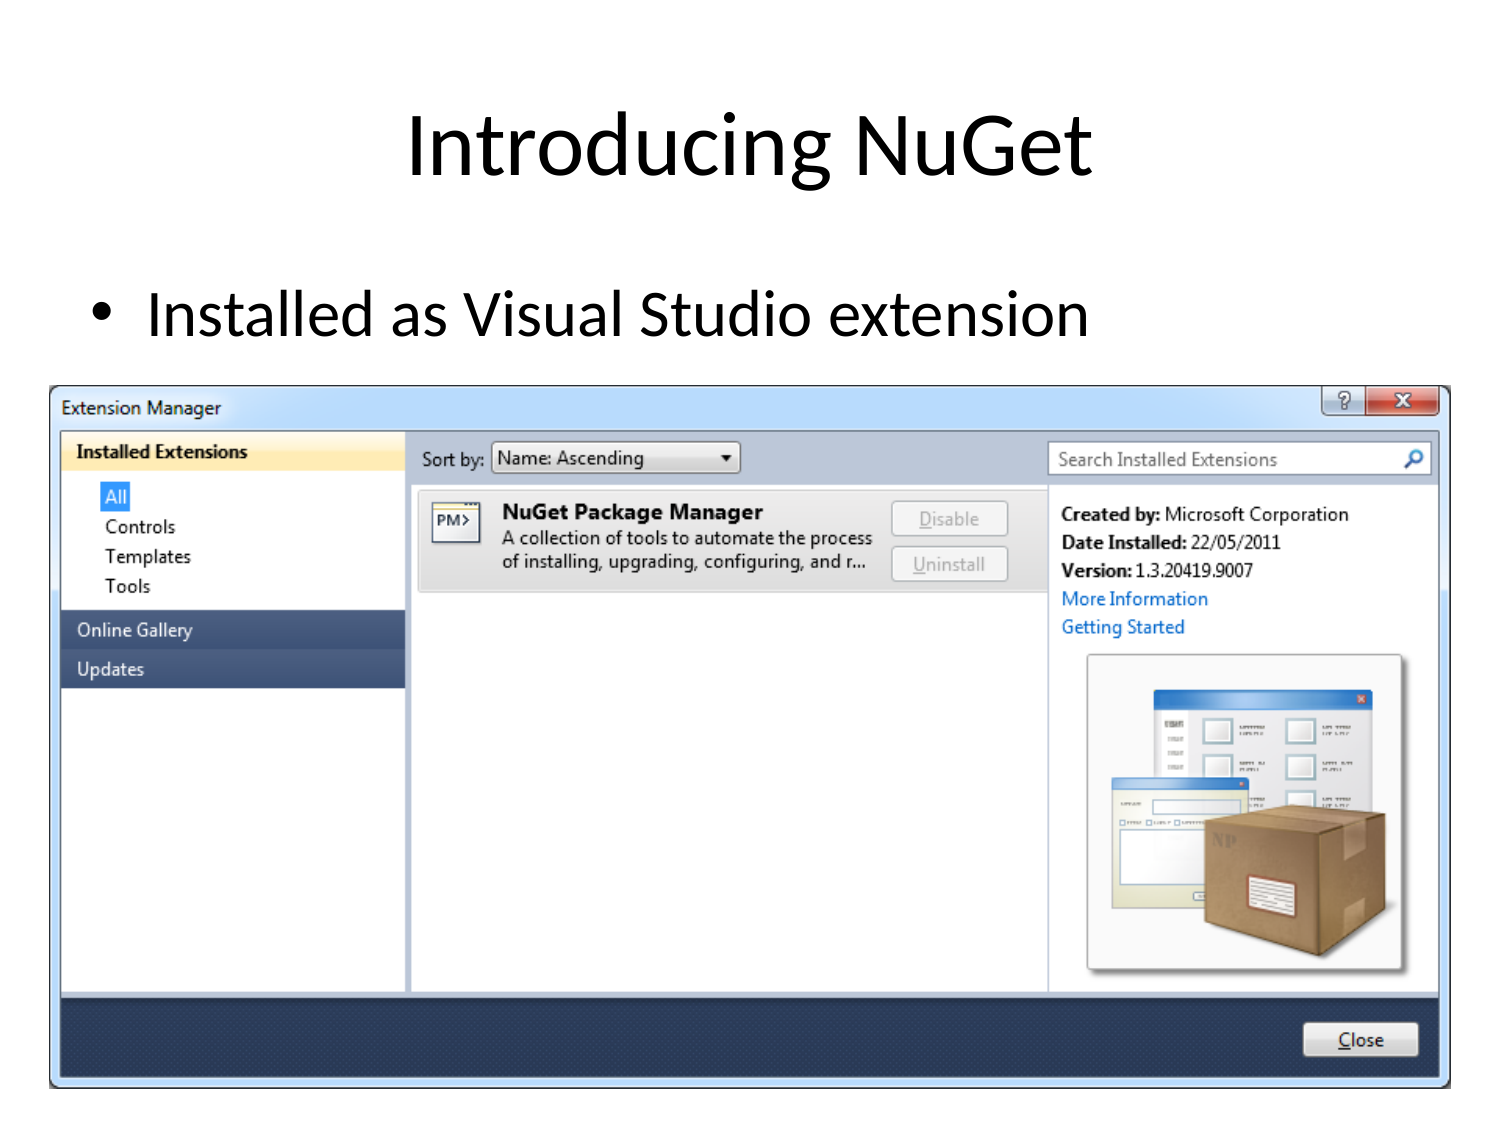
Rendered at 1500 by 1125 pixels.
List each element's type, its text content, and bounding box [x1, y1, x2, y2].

title Introducing NuGet [75, 45, 1425, 233]
picture [48, 385, 1451, 1089]
list Installed as Visual Studio extension [75, 262, 1425, 383]
